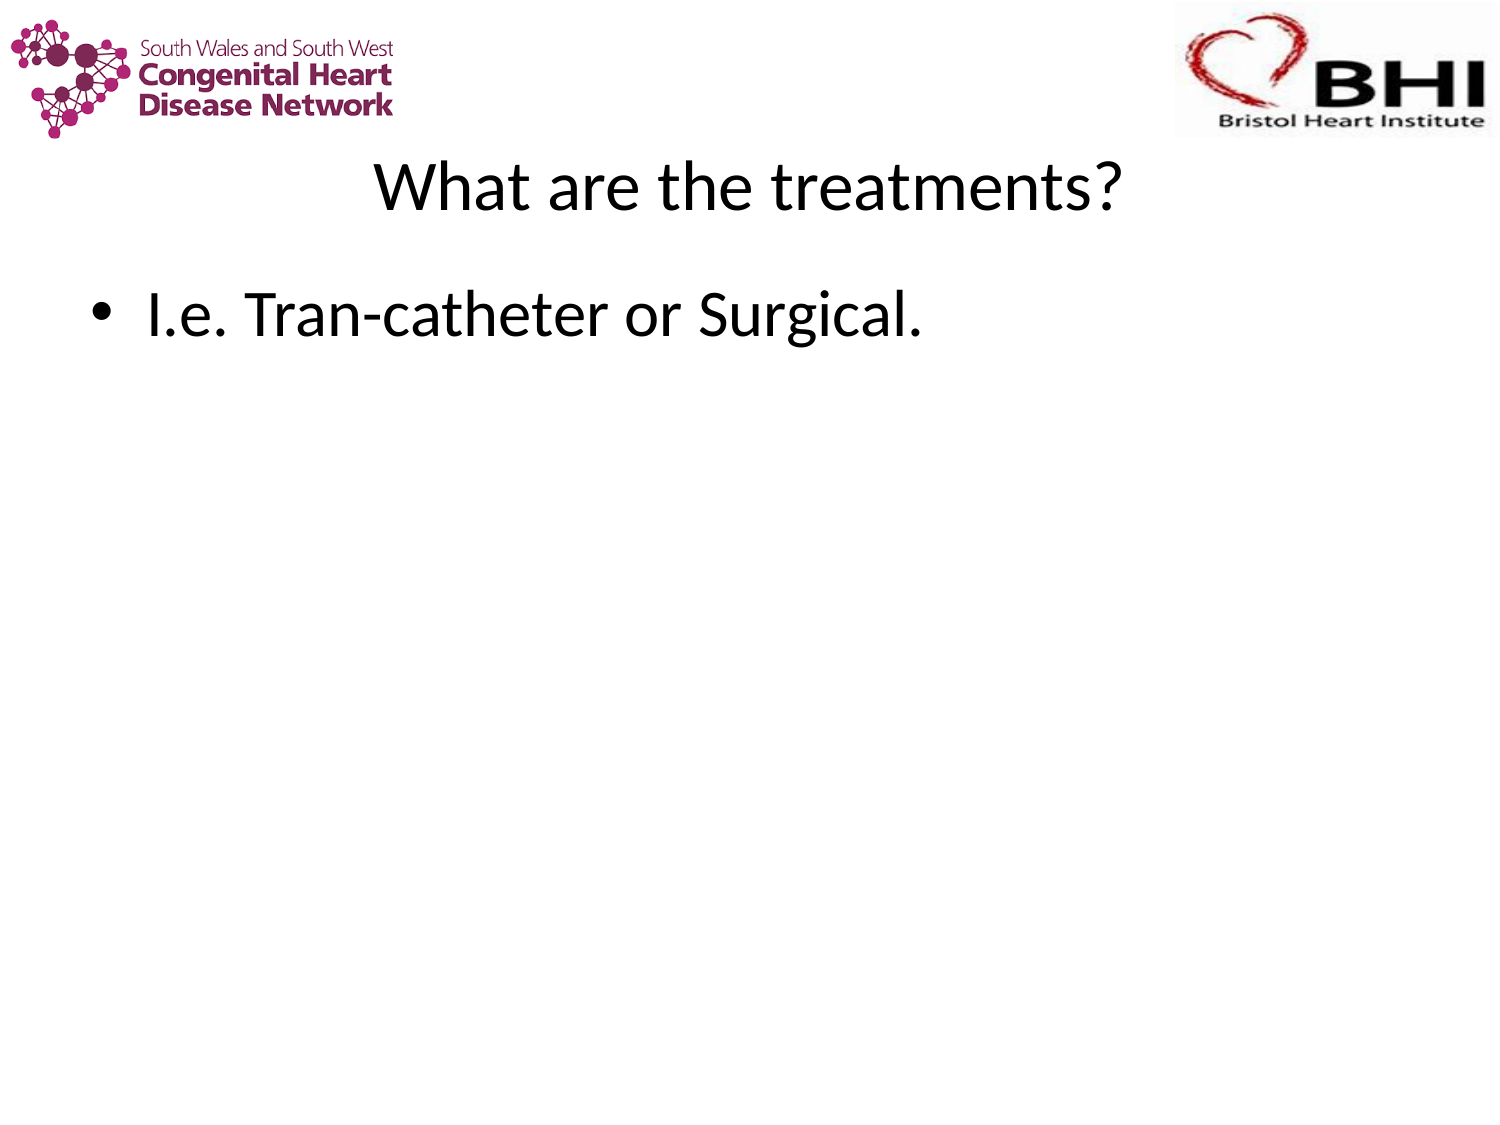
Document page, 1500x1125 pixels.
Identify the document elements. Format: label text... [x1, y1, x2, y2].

list I.e. Tran-catheter or Surgical. [75, 262, 1425, 1005]
title What are the treatments? [75, 45, 1425, 233]
picture [1174, 2, 1500, 138]
picture [10, 18, 393, 139]
